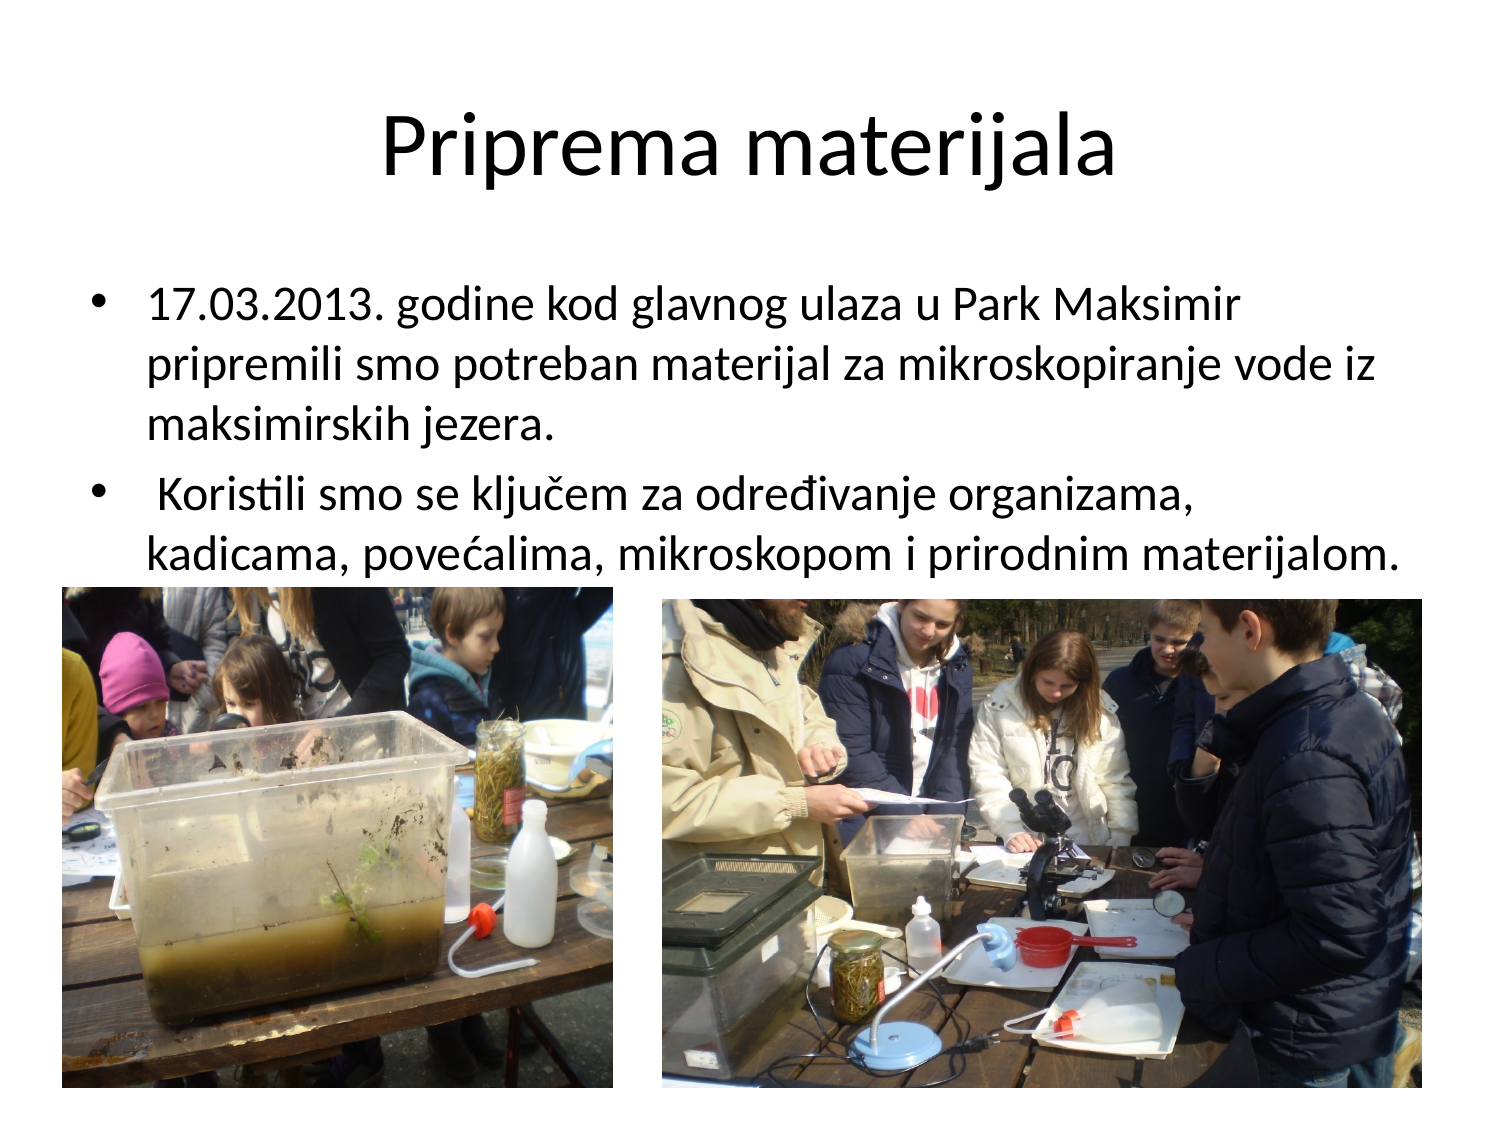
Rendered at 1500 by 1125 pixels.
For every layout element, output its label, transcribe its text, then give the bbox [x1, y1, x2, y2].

picture [62, 587, 613, 1088]
list 17.03.2013. godine kod glavnog ulaza u Park Maksimir pripremili smo potreban materijal za mikroskopiranje vode iz maksimirskih jezera. Koristili smo se ključem za određivanje organizama, kadicama, povećalima, mikroskopom i prirodnim materijalom. [74, 262, 1426, 1006]
picture [662, 599, 1422, 1088]
title Priprema materijala [74, 44, 1426, 233]
